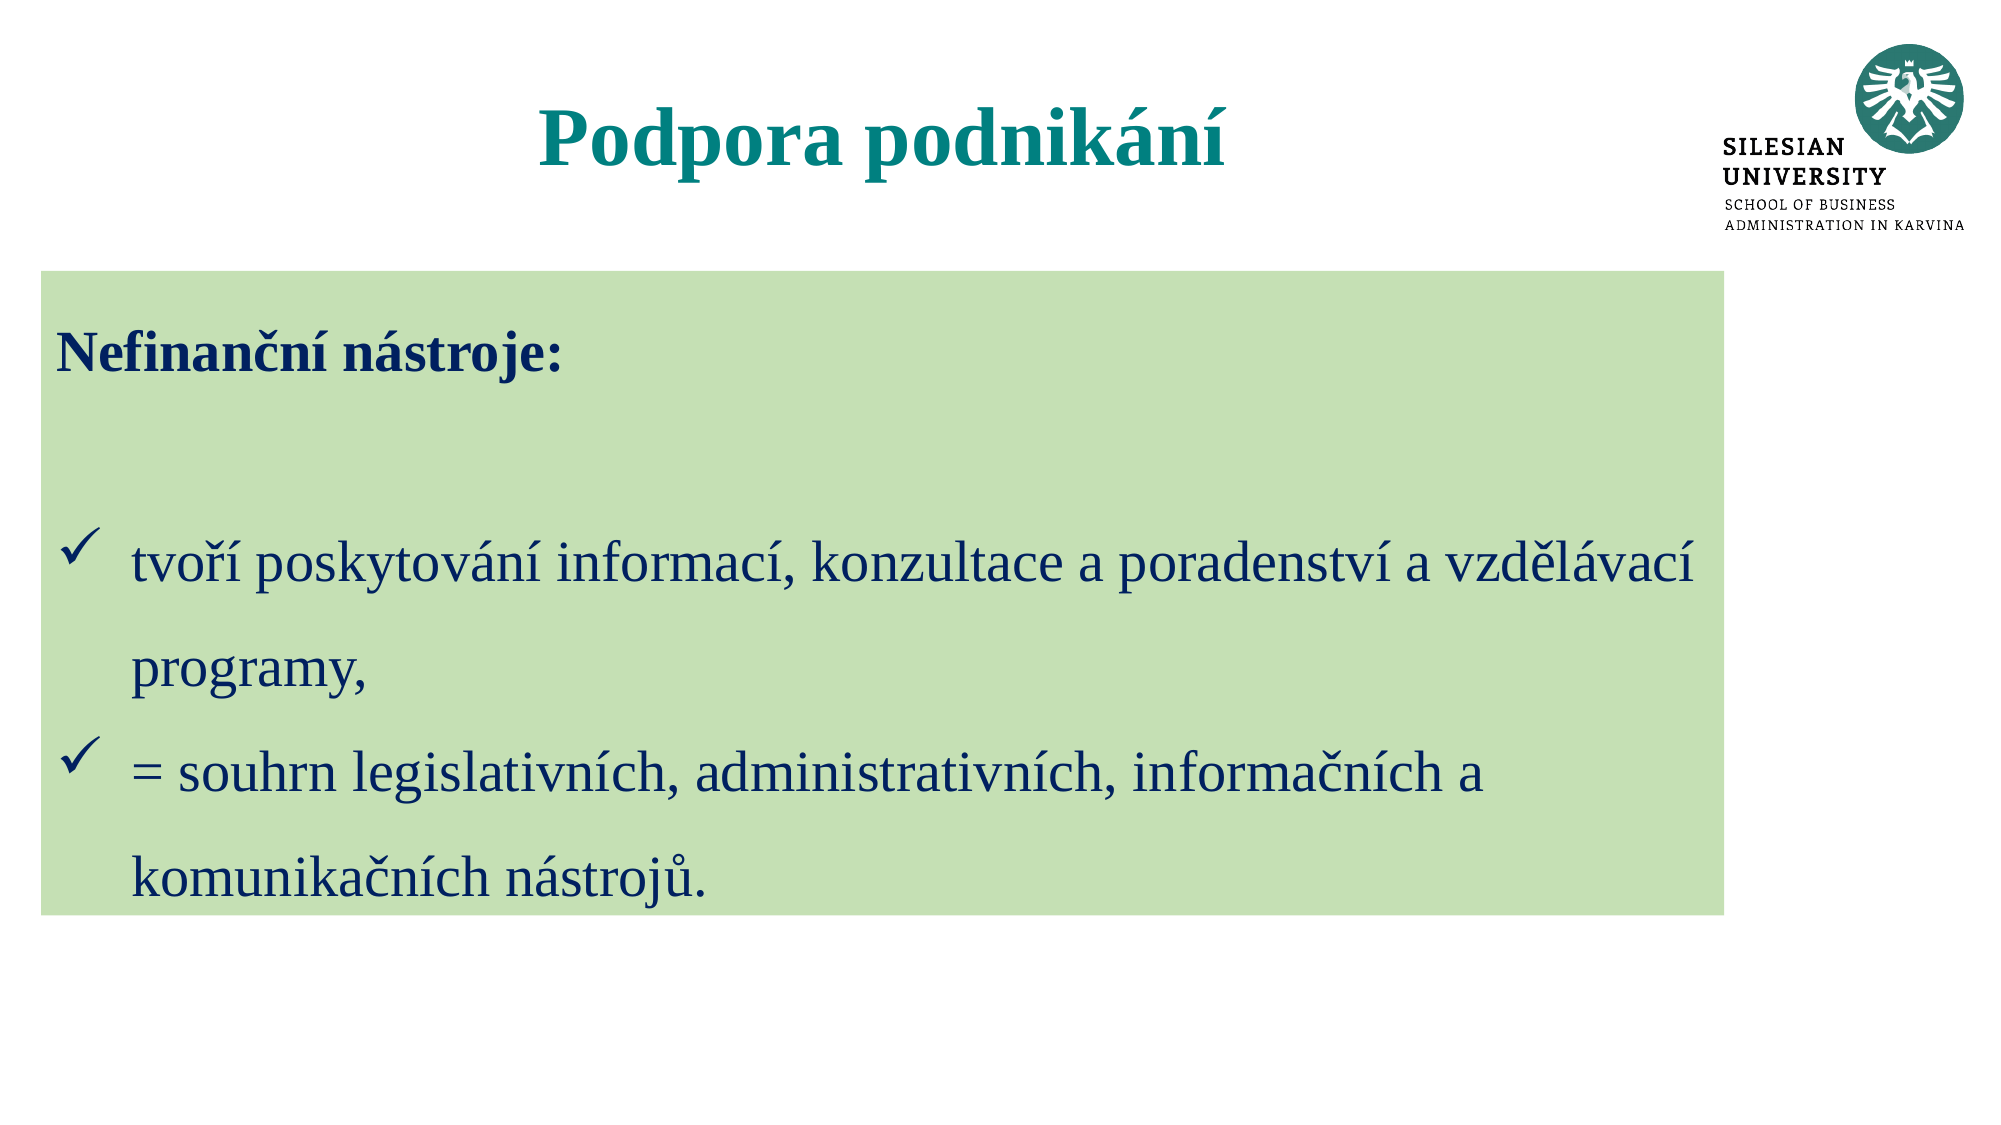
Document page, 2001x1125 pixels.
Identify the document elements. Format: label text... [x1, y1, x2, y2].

picture [1723, 44, 1964, 230]
text_box [41, 32, 786, 192]
text_box Nefinanční nástroje: tvoří poskytování informací, konzultace a poradenství a vzdělávací programy, = souhrn legislativních, administrativních, informačních a komunikačních nástrojů. [41, 270, 1725, 916]
text_box Podpora podnikání [390, 74, 1376, 190]
